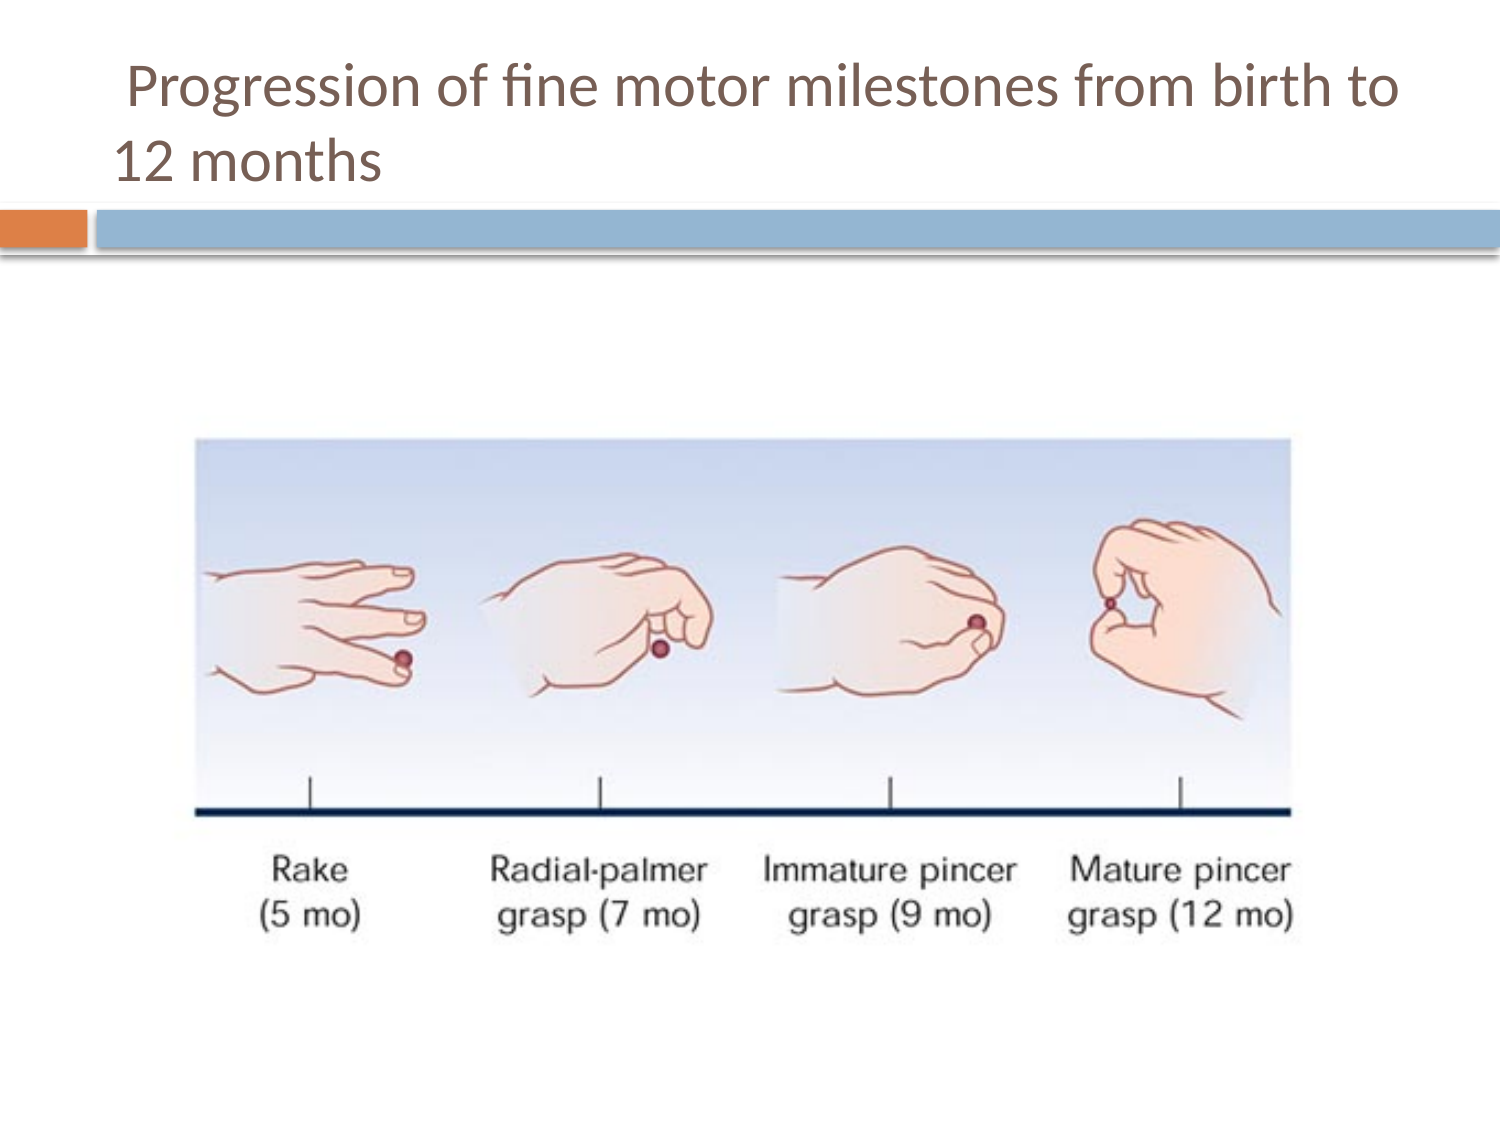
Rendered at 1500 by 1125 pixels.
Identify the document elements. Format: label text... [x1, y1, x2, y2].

picture [140, 381, 1351, 985]
title Progression of fine motor milestones from birth to 12 months [100, 37, 1438, 200]
